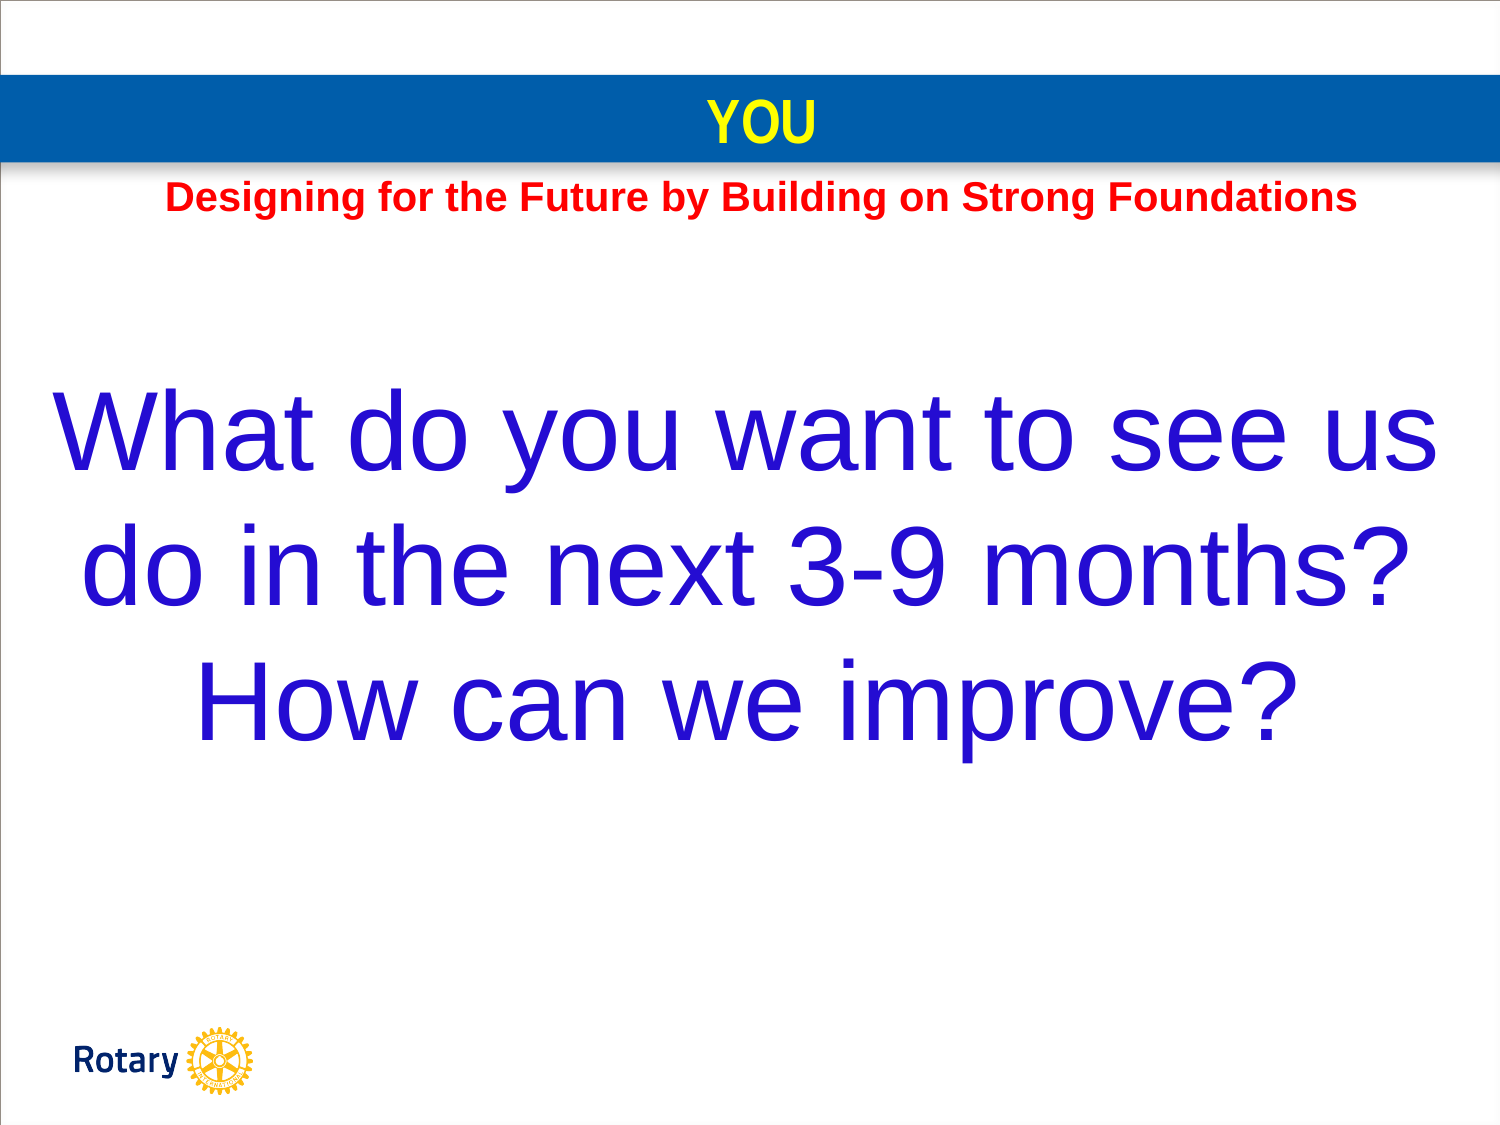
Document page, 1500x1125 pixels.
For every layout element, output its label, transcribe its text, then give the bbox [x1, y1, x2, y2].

list Designing for the Future by Building on Strong Foundations [75, 162, 1463, 232]
text_box What do you want to see us do in the next 3-9 months? How can we improve? [0, 350, 1497, 771]
picture [75, 1027, 253, 1095]
title YOU [24, 75, 1500, 163]
